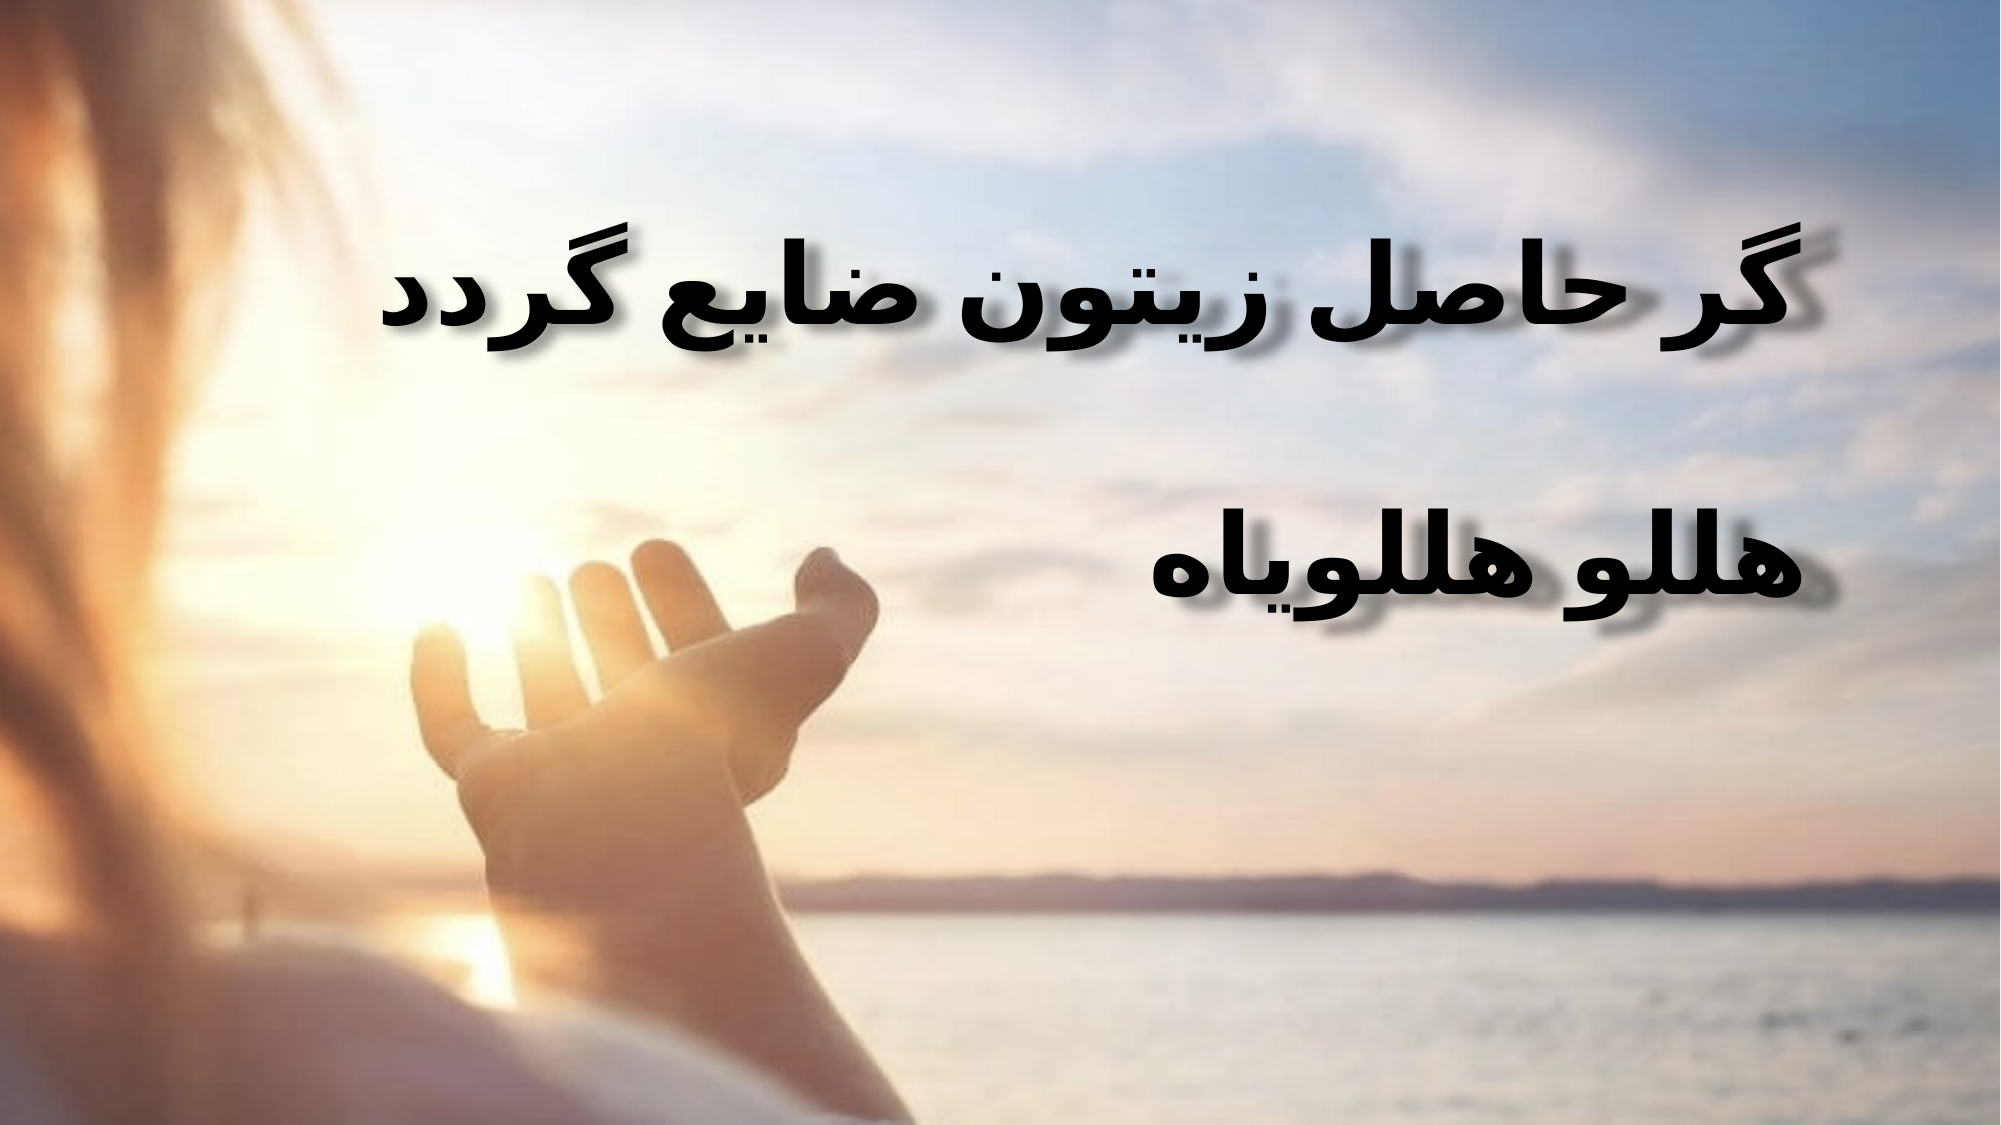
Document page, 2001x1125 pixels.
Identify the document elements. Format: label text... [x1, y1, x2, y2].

picture [0, 0, 2001, 1125]
text_box گر حاصل زیتون ضایع گردد هللو هللویاه [0, 0, 2000, 625]
